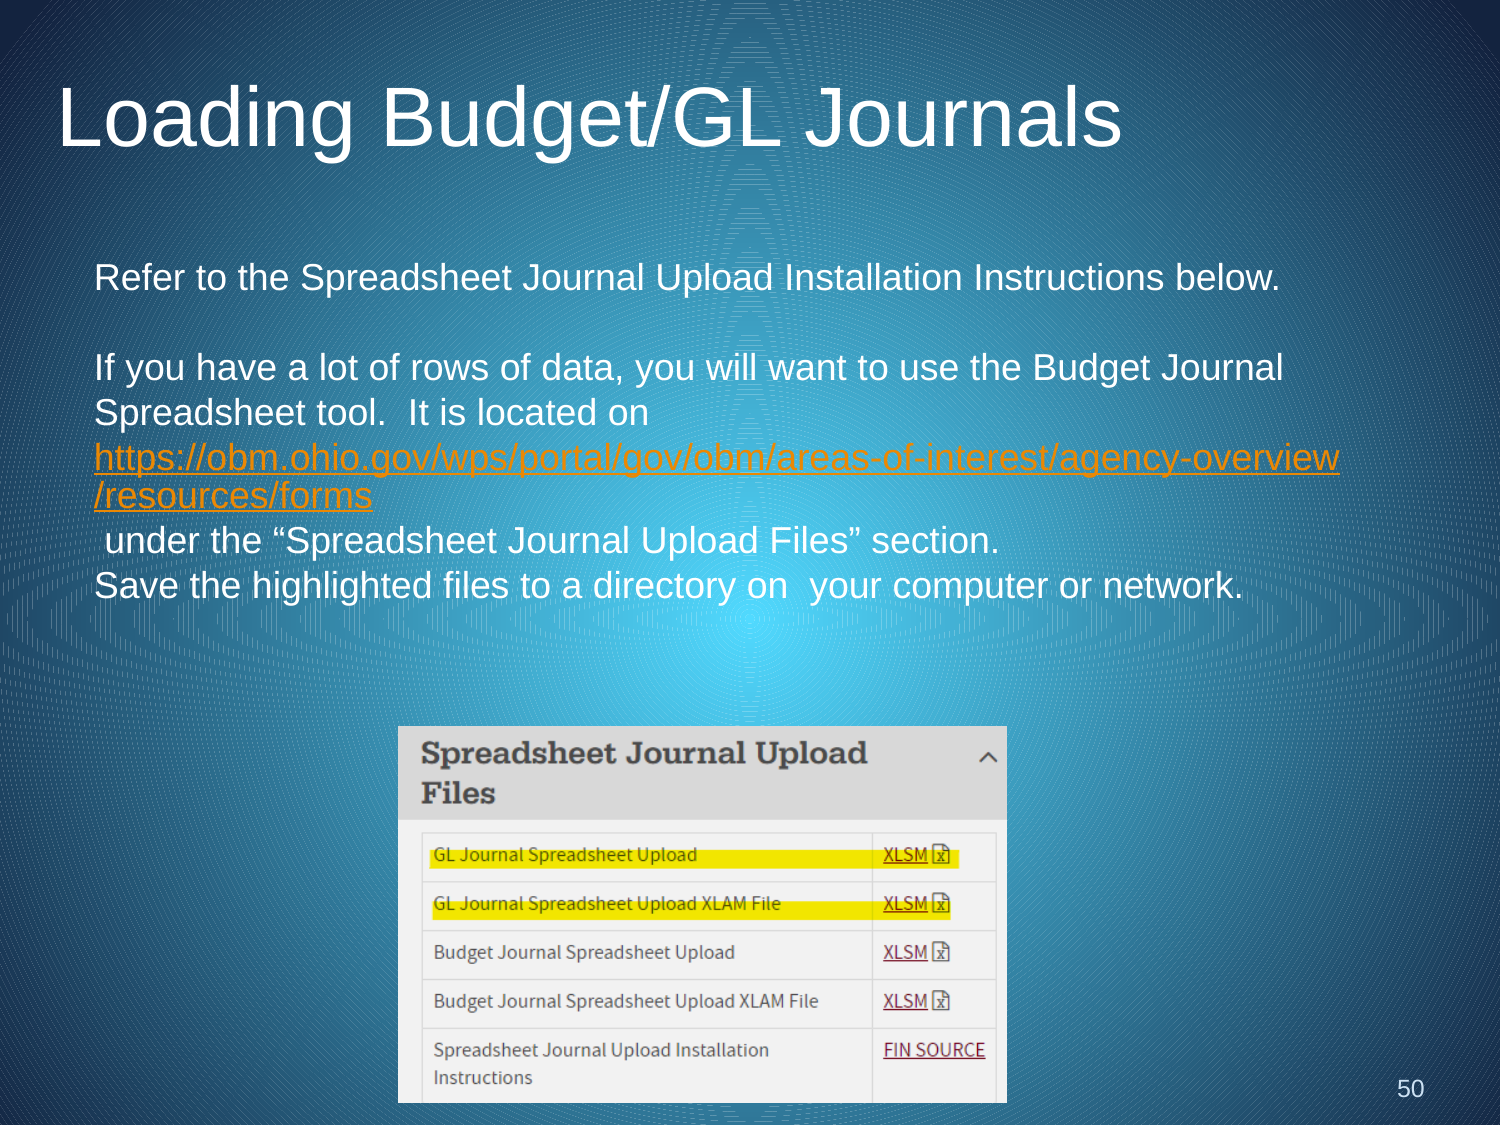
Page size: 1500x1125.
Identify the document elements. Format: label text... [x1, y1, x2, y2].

text_box Refer to the Spreadsheet Journal Upload Installation Instructions below. If you have a lot of rows of data, you will want to use the Budget Journal Spreadsheet tool. It is located on https://obm.ohio.gov/wps/portal/gov/obm/areas-of-interest/agency-overview/resources/forms under the “Spreadsheet Journal Upload Files” section. Save the highlighted files to a directory on your computer or network. [79, 245, 1363, 576]
slide_number 50 [1074, 1024, 1425, 1103]
title Loading Budget/GL Journals [56, 54, 1419, 164]
picture [397, 725, 1008, 1103]
